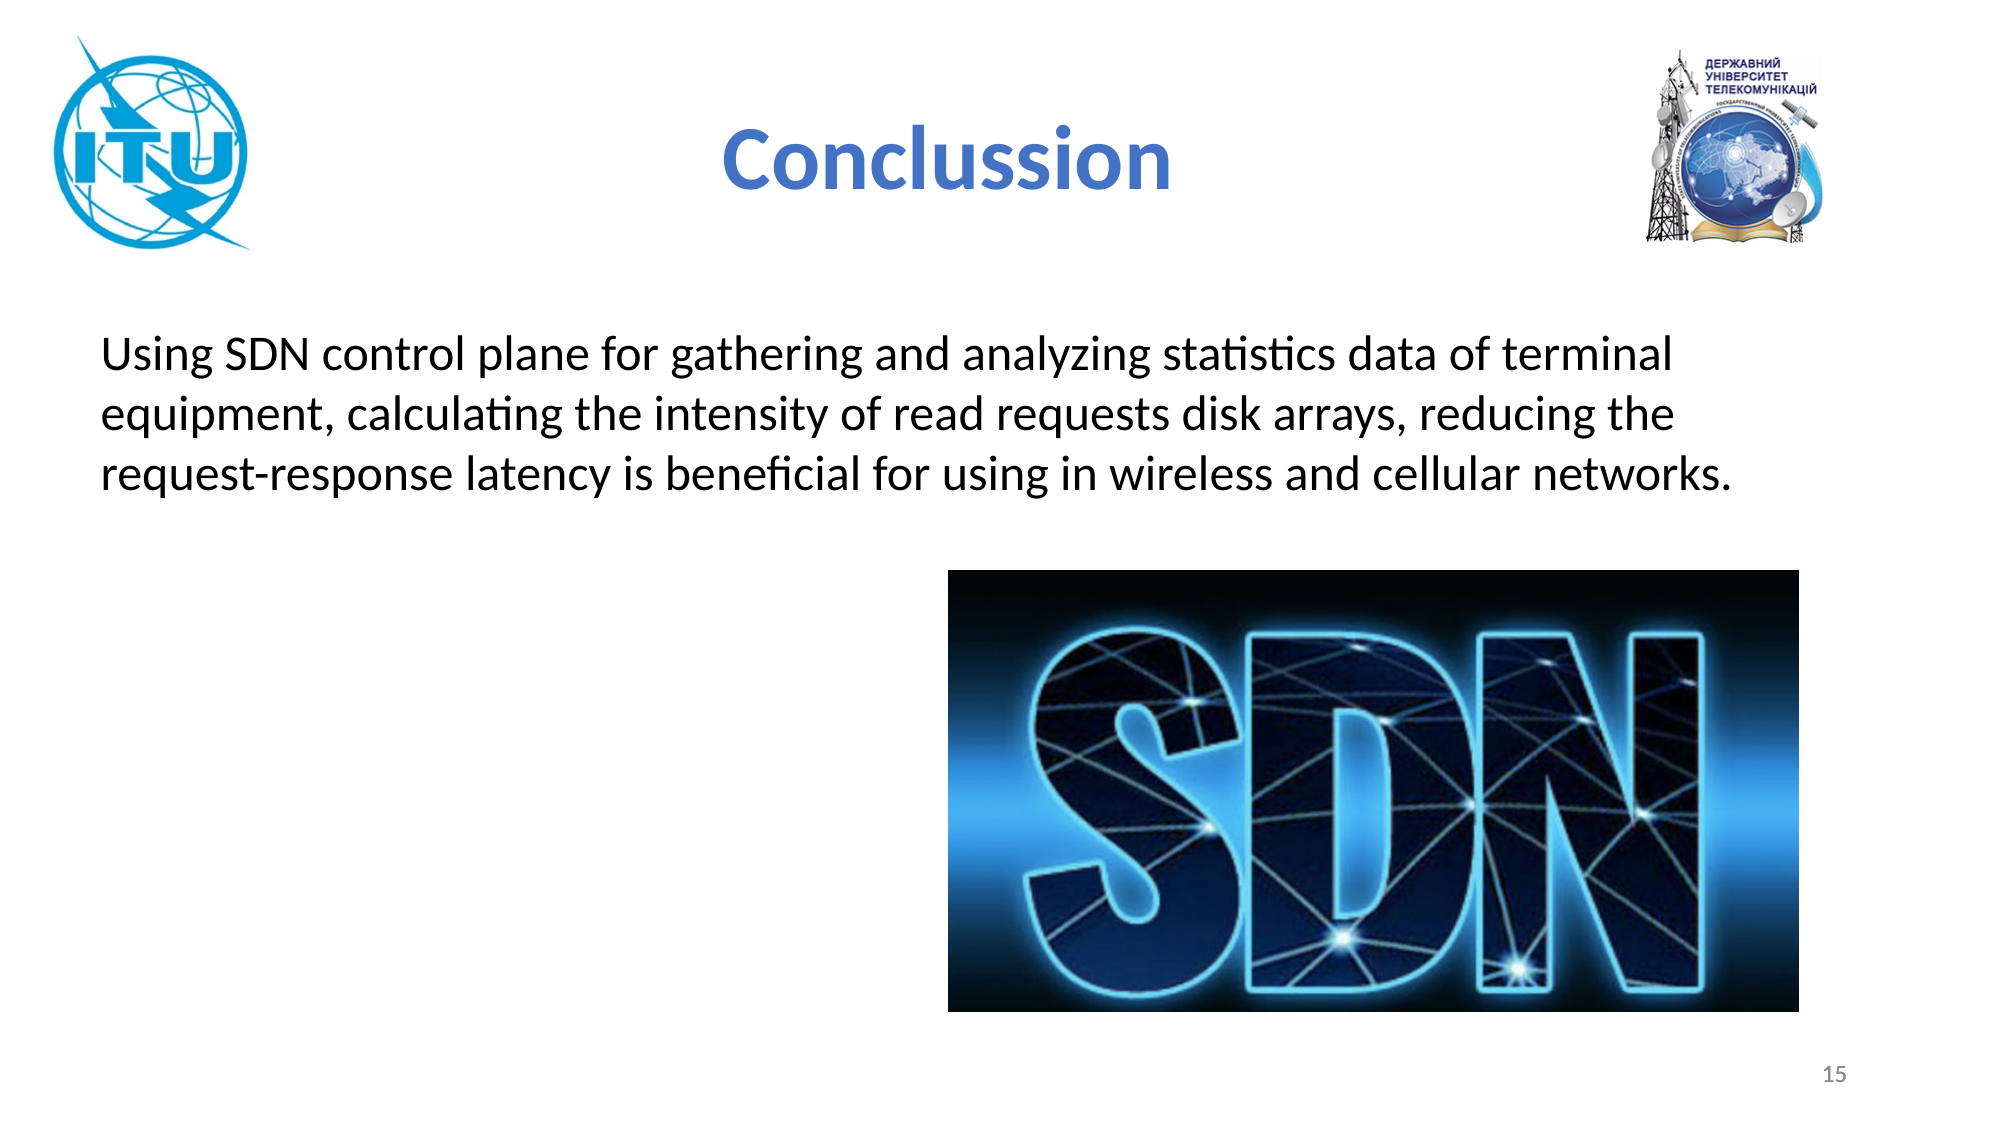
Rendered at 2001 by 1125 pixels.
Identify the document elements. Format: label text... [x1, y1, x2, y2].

text_box 15 [1412, 1042, 1863, 1103]
title Conclussion [289, 51, 1811, 270]
text_box Using SDN control plane for gathering and analyzing statistics data of terminal equipment, calculating the intensity of read requests disk arrays, reducing the request-response latency is beneficial for using in wireless and cellular networks. [85, 312, 1831, 508]
picture [948, 570, 1799, 1012]
picture [1630, 46, 1831, 247]
picture [10, 11, 289, 290]
